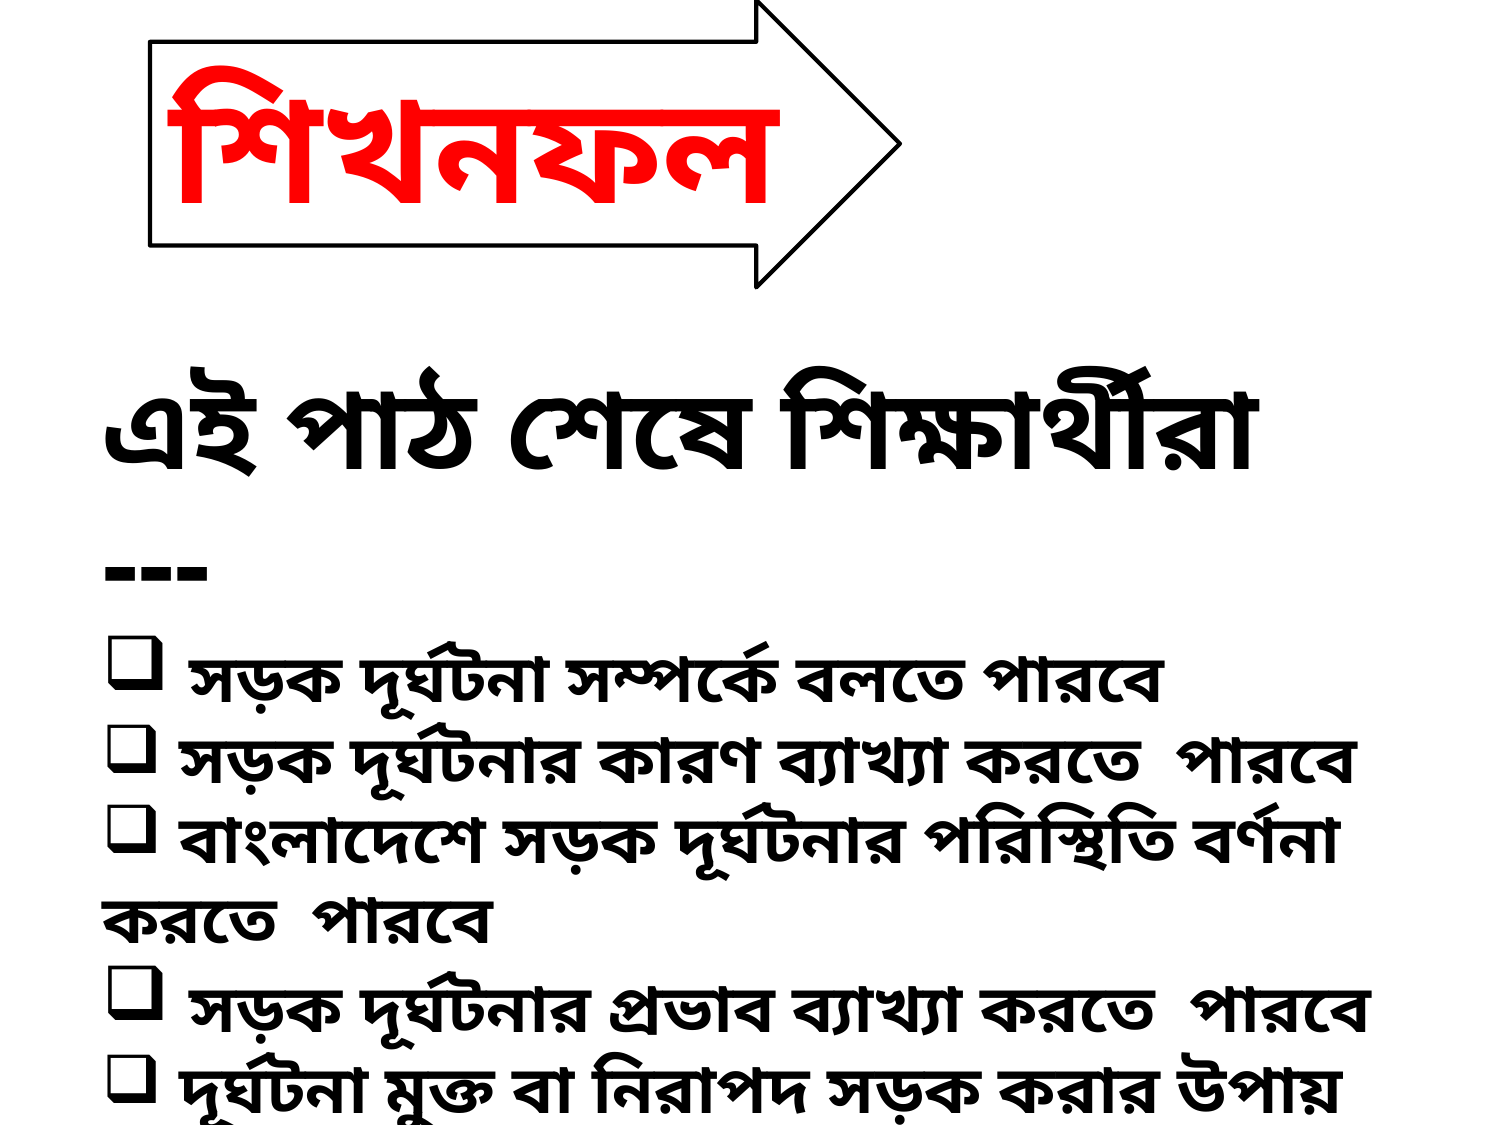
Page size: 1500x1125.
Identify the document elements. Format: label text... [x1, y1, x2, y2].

text_box এই পাঠ শেষে শিক্ষার্থীরা --- সড়ক দূর্ঘটনা সম্পর্কে বলতে পারবে সড়ক দূর্ঘটনার কারণ ব্যাখ্যা করতে পারবে বাংলাদেশে সড়ক দূর্ঘটনার পরিস্থিতি বর্ণনা করতে পারবে সড়ক দূর্ঘটনার প্রভাব ব্যাখ্যা করতে পারবে দূর্ঘটনা মুক্ত বা নিরাপদ সড়ক করার উপায় এবং দূর্ঘটনা হ্রাসের পদক্ষেপ ব্যাখ্যা করতে পারবে [87, 349, 1400, 1125]
text_box শিখনফল [147, 0, 903, 290]
